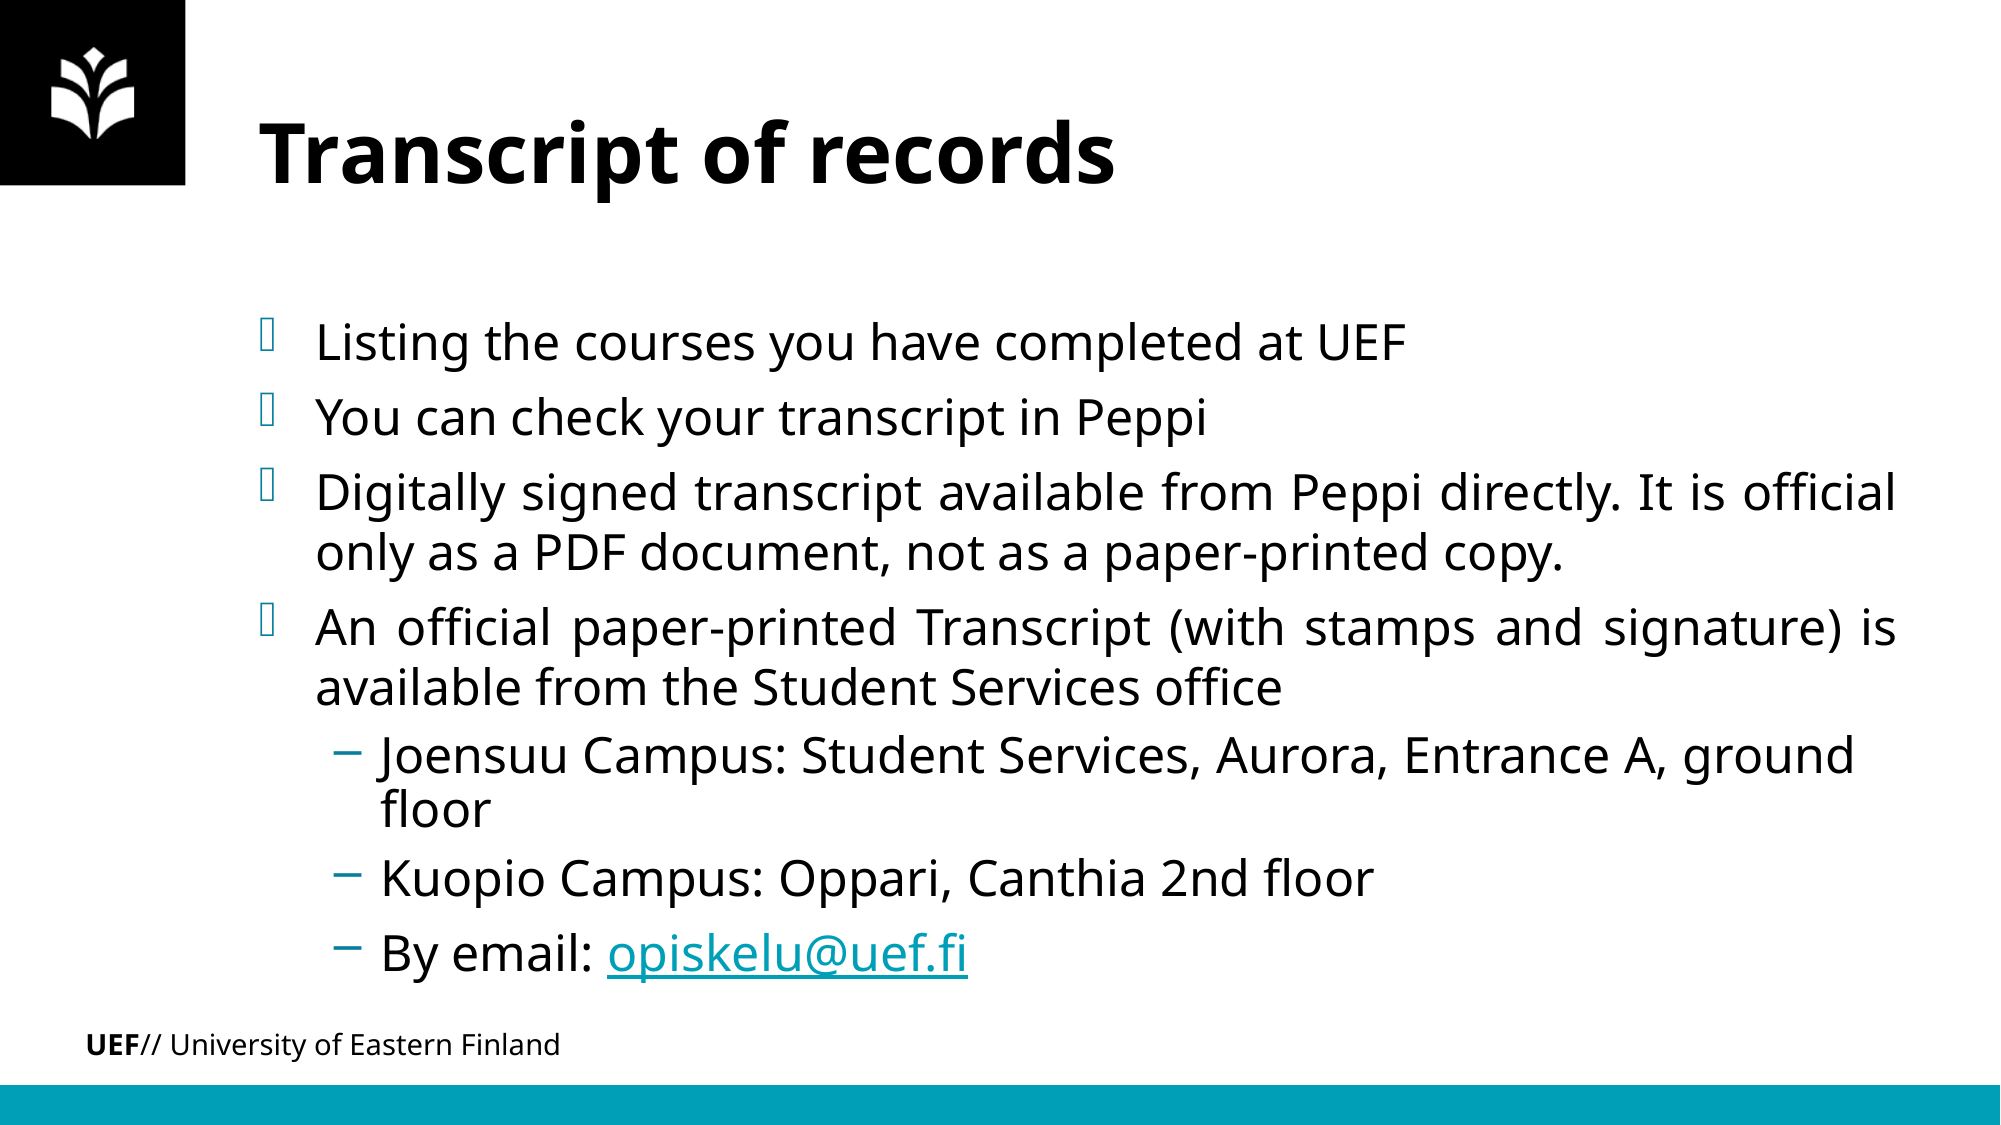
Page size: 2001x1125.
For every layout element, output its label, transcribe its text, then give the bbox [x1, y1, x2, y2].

title Transcript of records [243, 107, 1914, 274]
list Listing the courses you have completed at UEF You can check your transcript in Peppi Digitally signed transcript available from Peppi directly. It is official only as a PDF document, not as a paper-printed copy. An official paper-printed Transcript (with stamps and signature) is available from the Student Services office Joensuu Campus: Student Services, Aurora, Entrance A, ground floor Kuopio Campus: Oppari, Canthia 2nd floor By email: opiskelu@uef.fi [243, 302, 1914, 988]
